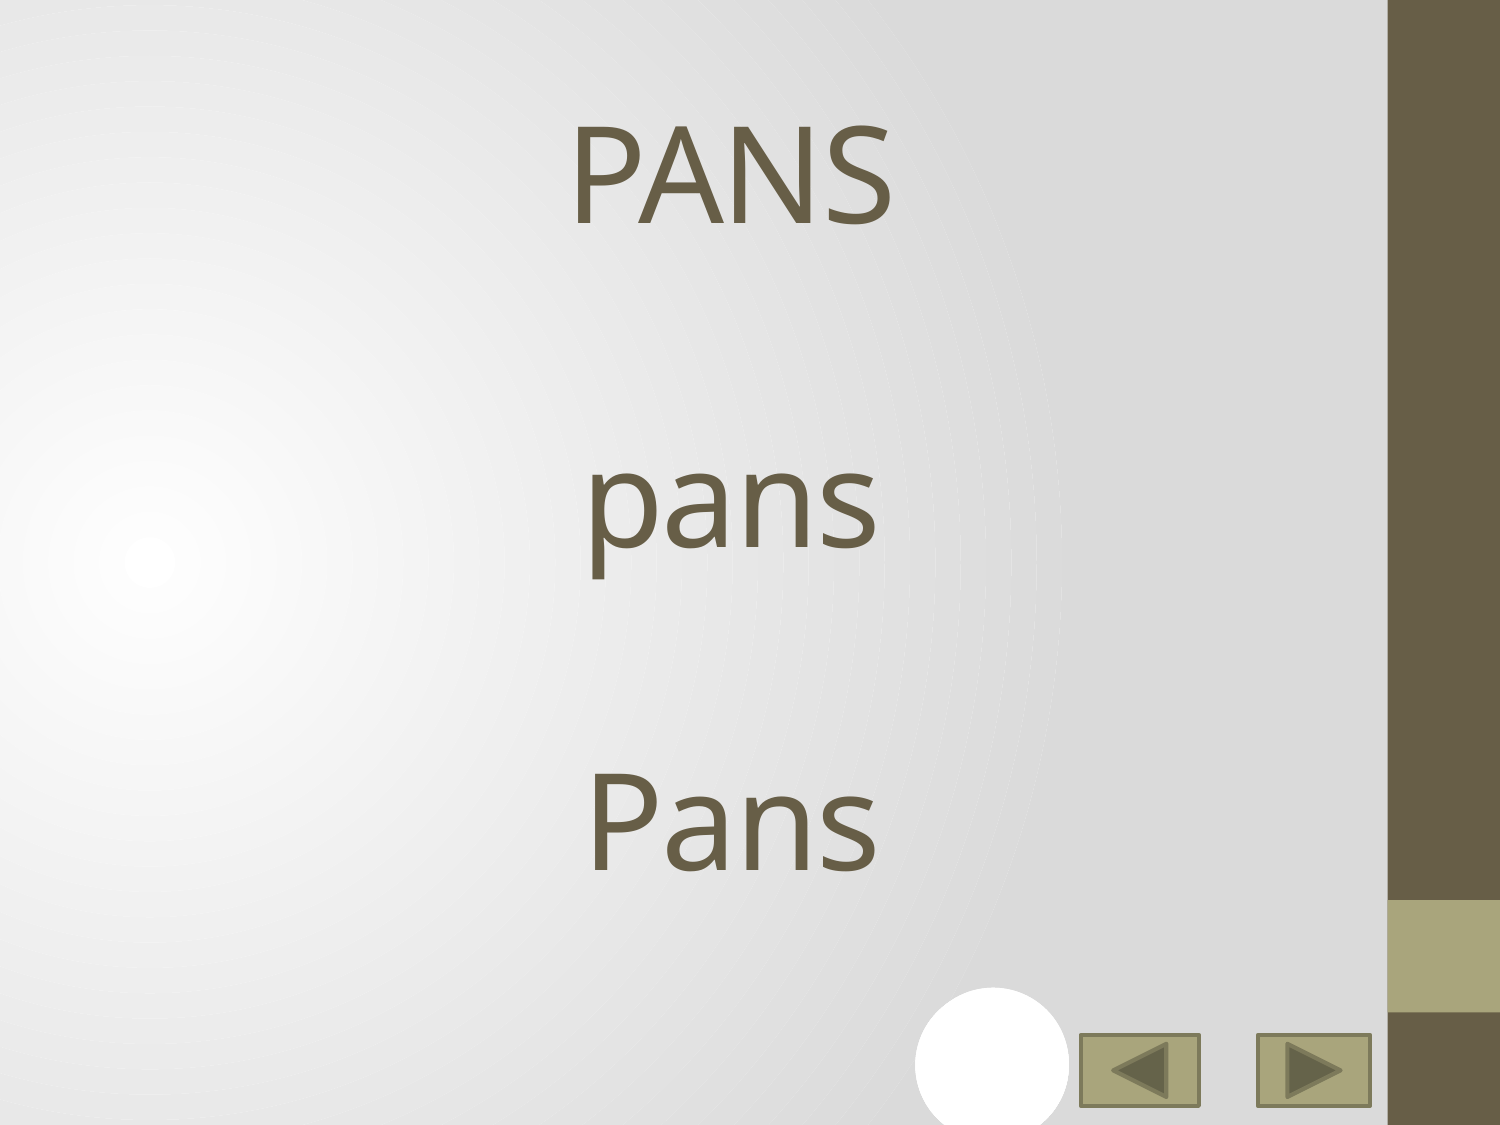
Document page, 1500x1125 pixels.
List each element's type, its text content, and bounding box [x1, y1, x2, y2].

title PANS pans Pans [112, 78, 1350, 906]
text_box [917, 987, 1069, 1125]
text_box [1079, 1033, 1201, 1108]
text_box [1256, 1033, 1372, 1108]
